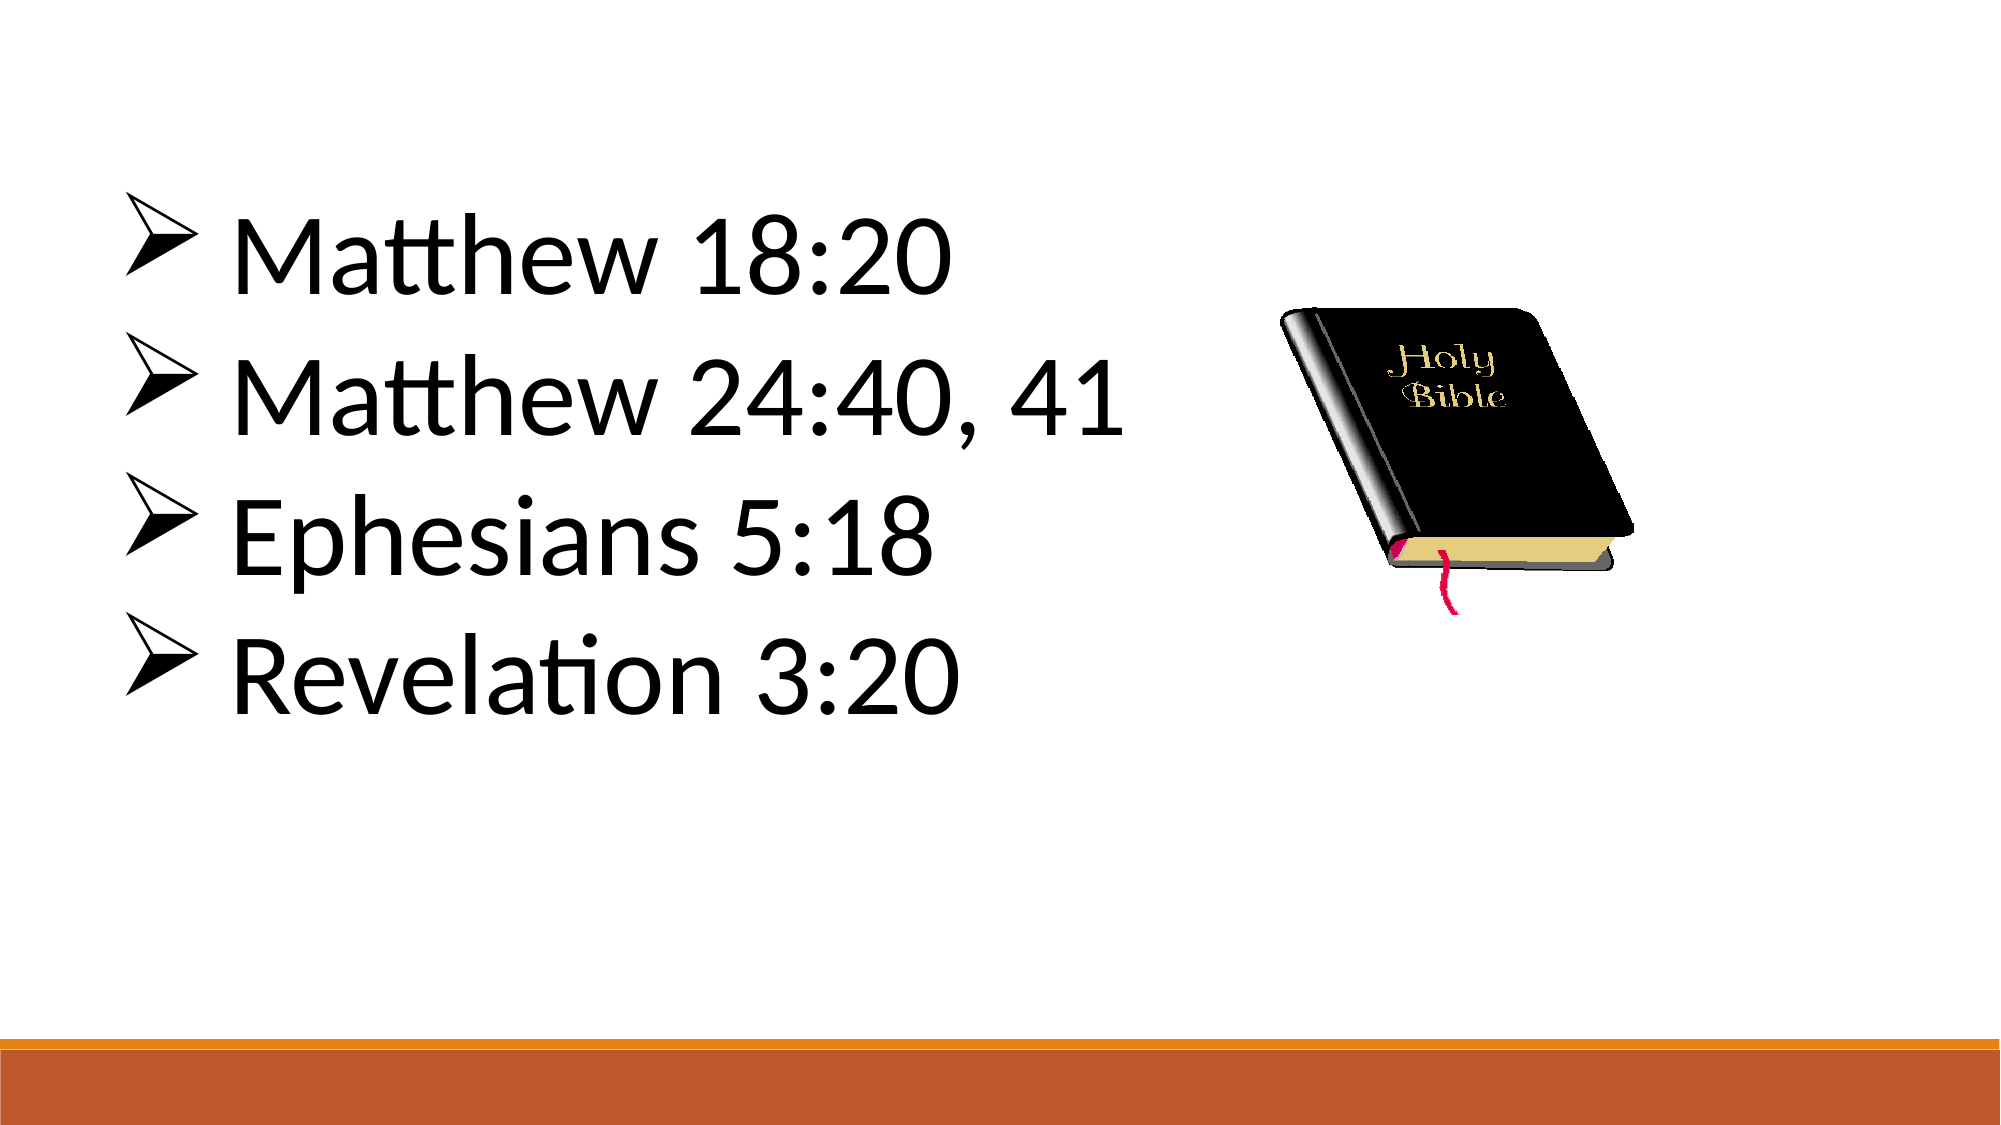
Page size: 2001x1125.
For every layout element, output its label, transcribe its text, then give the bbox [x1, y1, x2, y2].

picture [1280, 307, 1634, 616]
text_box Matthew 18:20 Matthew 24:40, 41 Ephesians 5:18 Revelation 3:20 [101, 170, 1898, 746]
